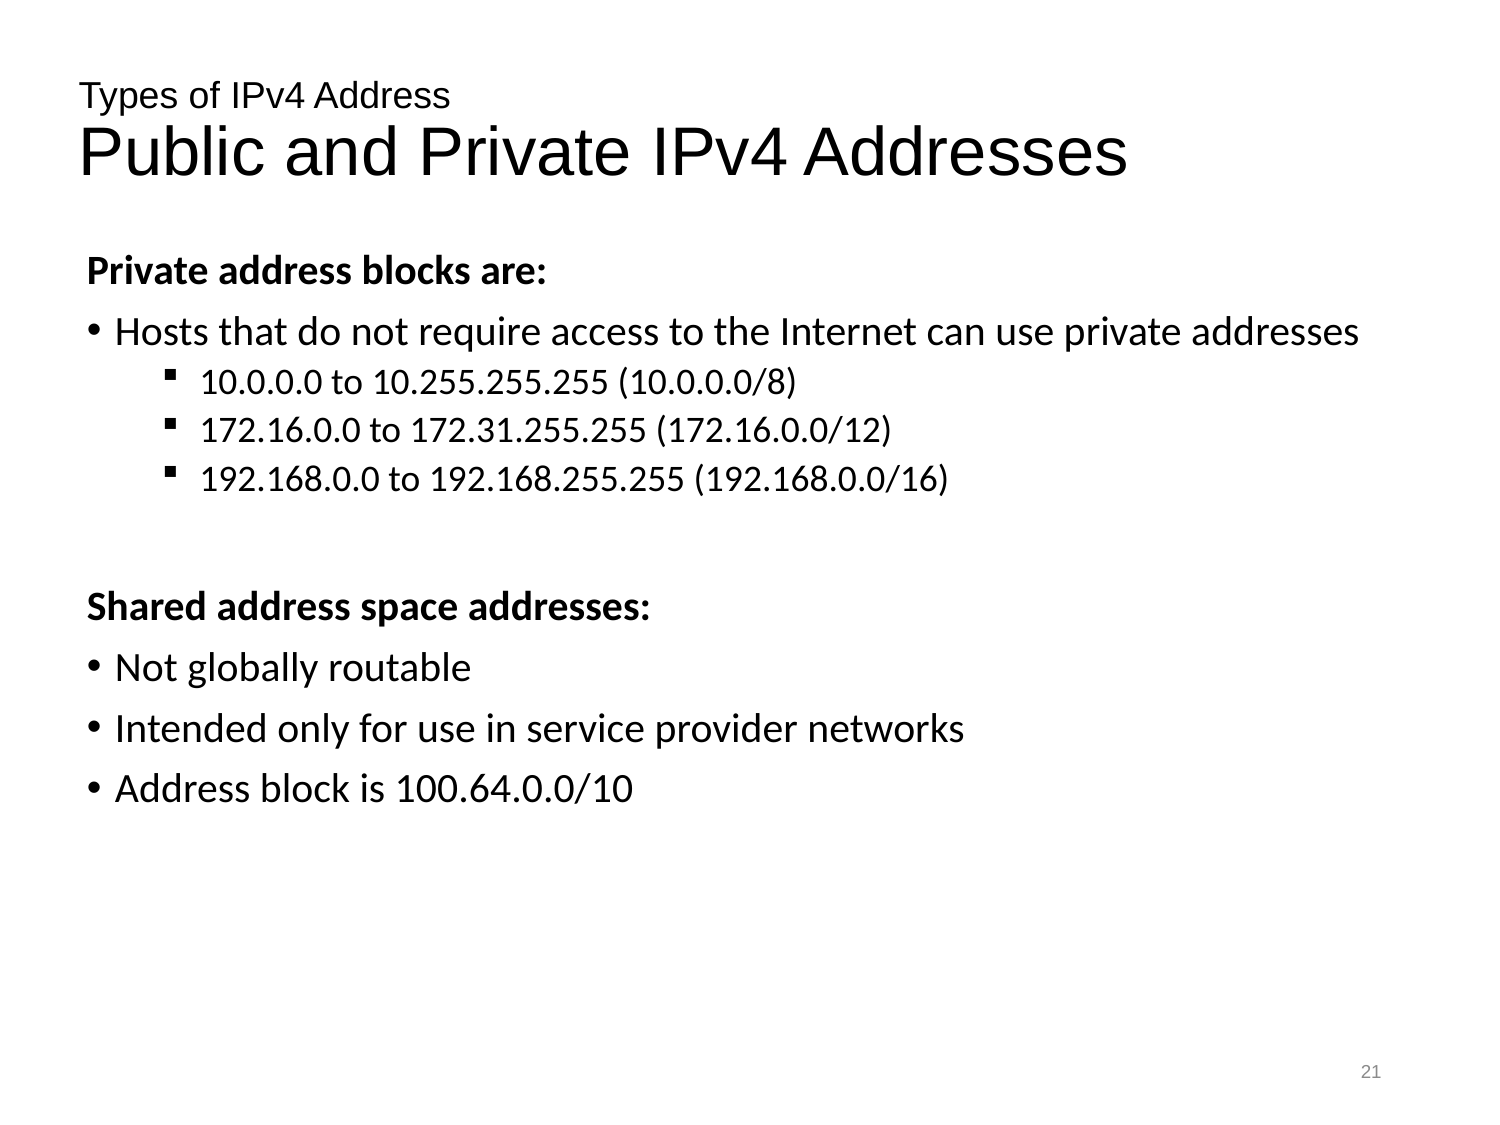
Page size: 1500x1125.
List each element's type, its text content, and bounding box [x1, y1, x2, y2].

title Types of IPv4 Address Public and Private IPv4 Addresses [63, 64, 1500, 203]
list Private address blocks are: Hosts that do not require access to the Internet can use private addresses 10.0.0.0 to 10.255.255.255 (10.0.0.0/8) 172.16.0.0 to 172.31.255.255 (172.16.0.0/12) 192.168.0.0 to 192.168.255.255 (192.168.0.0/16) Shared address space addresses: Not globally routable Intended only for use in service provider networks Address block is 100.64.0.0/10 [71, 241, 1447, 1076]
slide_number 21 [1059, 1042, 1397, 1103]
